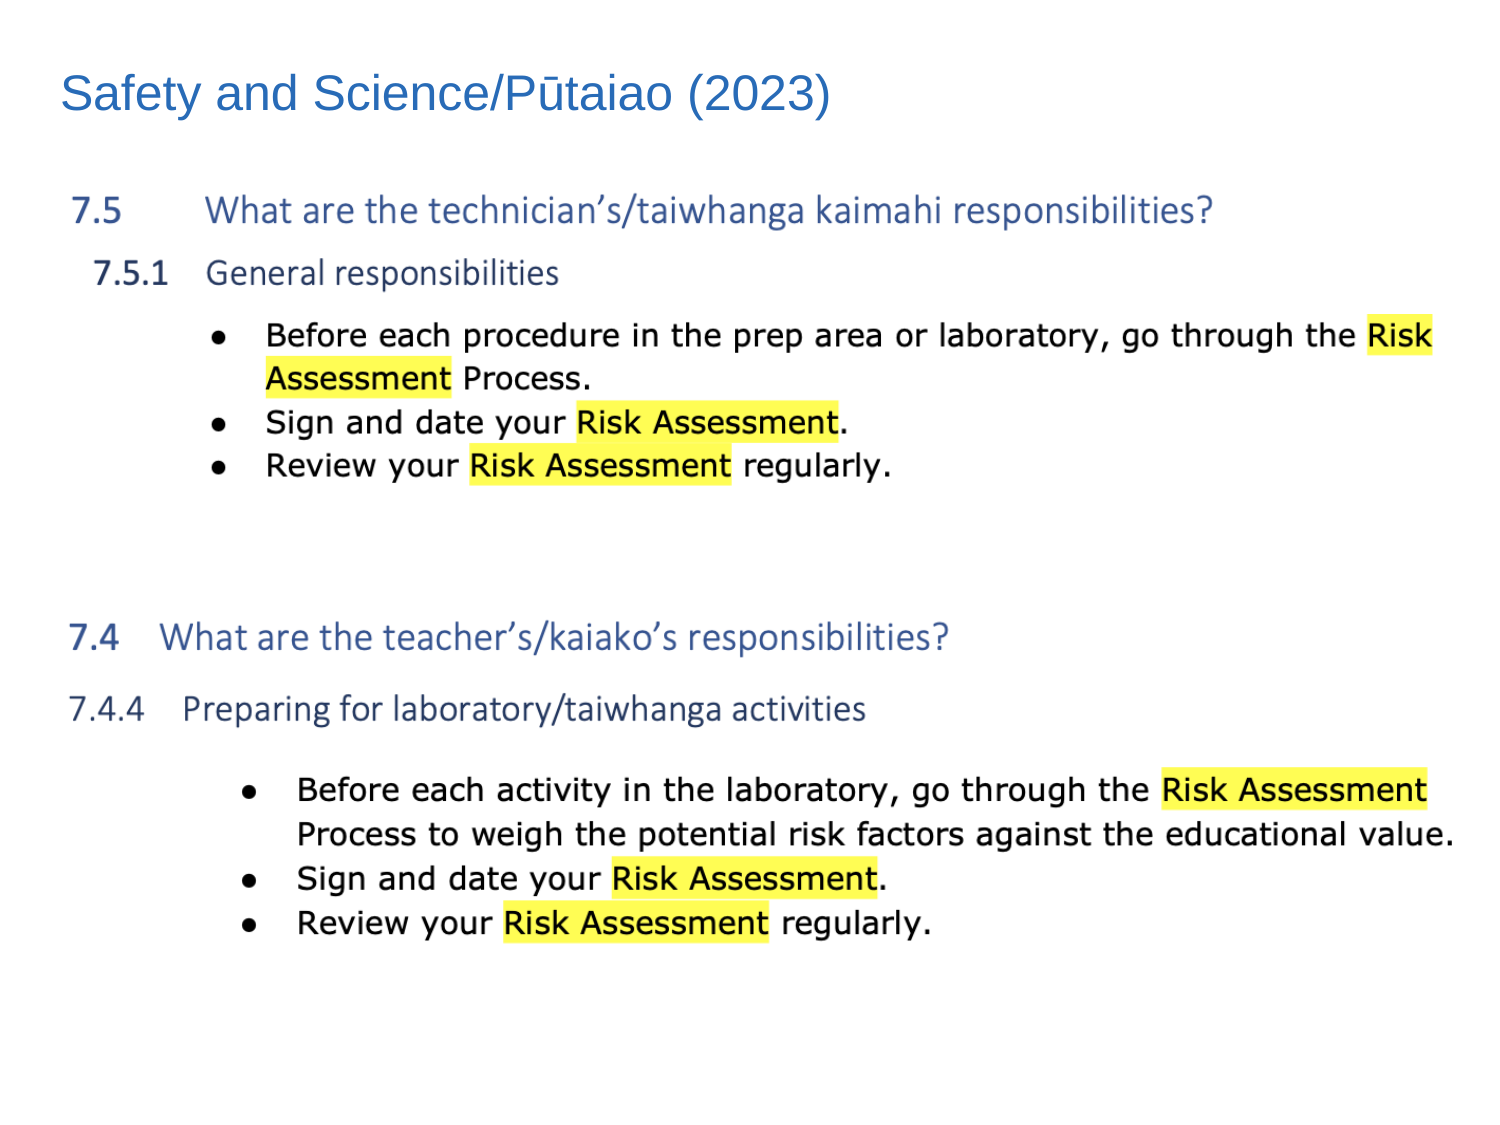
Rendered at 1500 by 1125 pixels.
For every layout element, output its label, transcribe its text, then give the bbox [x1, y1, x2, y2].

title Safety and Science/Pūtaiao (2023) [45, 42, 896, 140]
picture [52, 184, 1220, 302]
picture [194, 314, 1446, 486]
picture [44, 611, 1471, 950]
